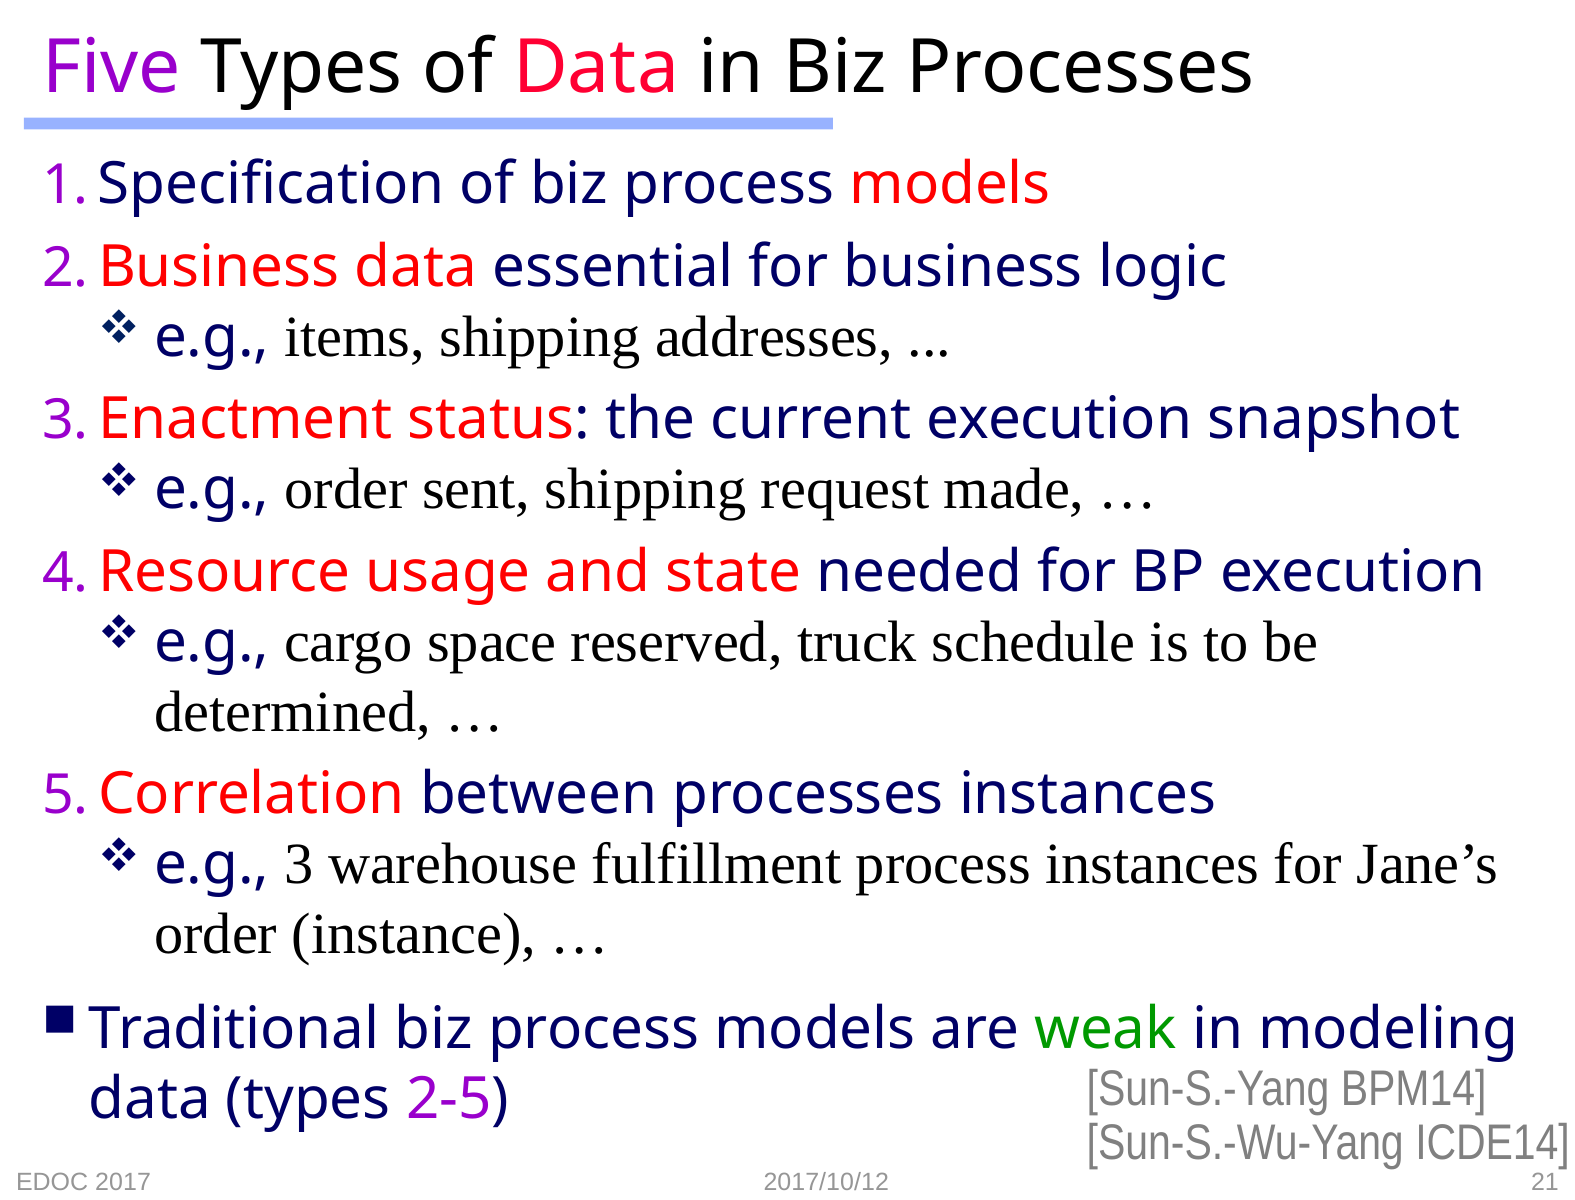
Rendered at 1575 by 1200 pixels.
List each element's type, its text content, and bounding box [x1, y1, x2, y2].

list Specification of biz process models Business data essential for business logic e.g., items, shipping addresses, ... Enactment status: the current execution snapshot e.g., order sent, shipping request made, … Resource usage and state needed for BP execution e.g., cargo space reserved, truck schedule is to be determined, … Correlation between processes instances e.g., 3 warehouse fulfillment process instances for Jane’s order (instance), … Traditional biz process models are weak in modeling data (types 2-5) [26, 137, 1549, 1150]
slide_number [662, 1160, 991, 1200]
title Five Types of Data in Biz Processes [26, 0, 1549, 125]
slide_number 21 [1246, 1160, 1575, 1200]
footer EDOC 2017 [0, 1160, 499, 1200]
text_box [Sun-S.-Yang BPM14] [Sun-S.-Wu-Yang ICDE14] [1086, 1062, 1571, 1171]
